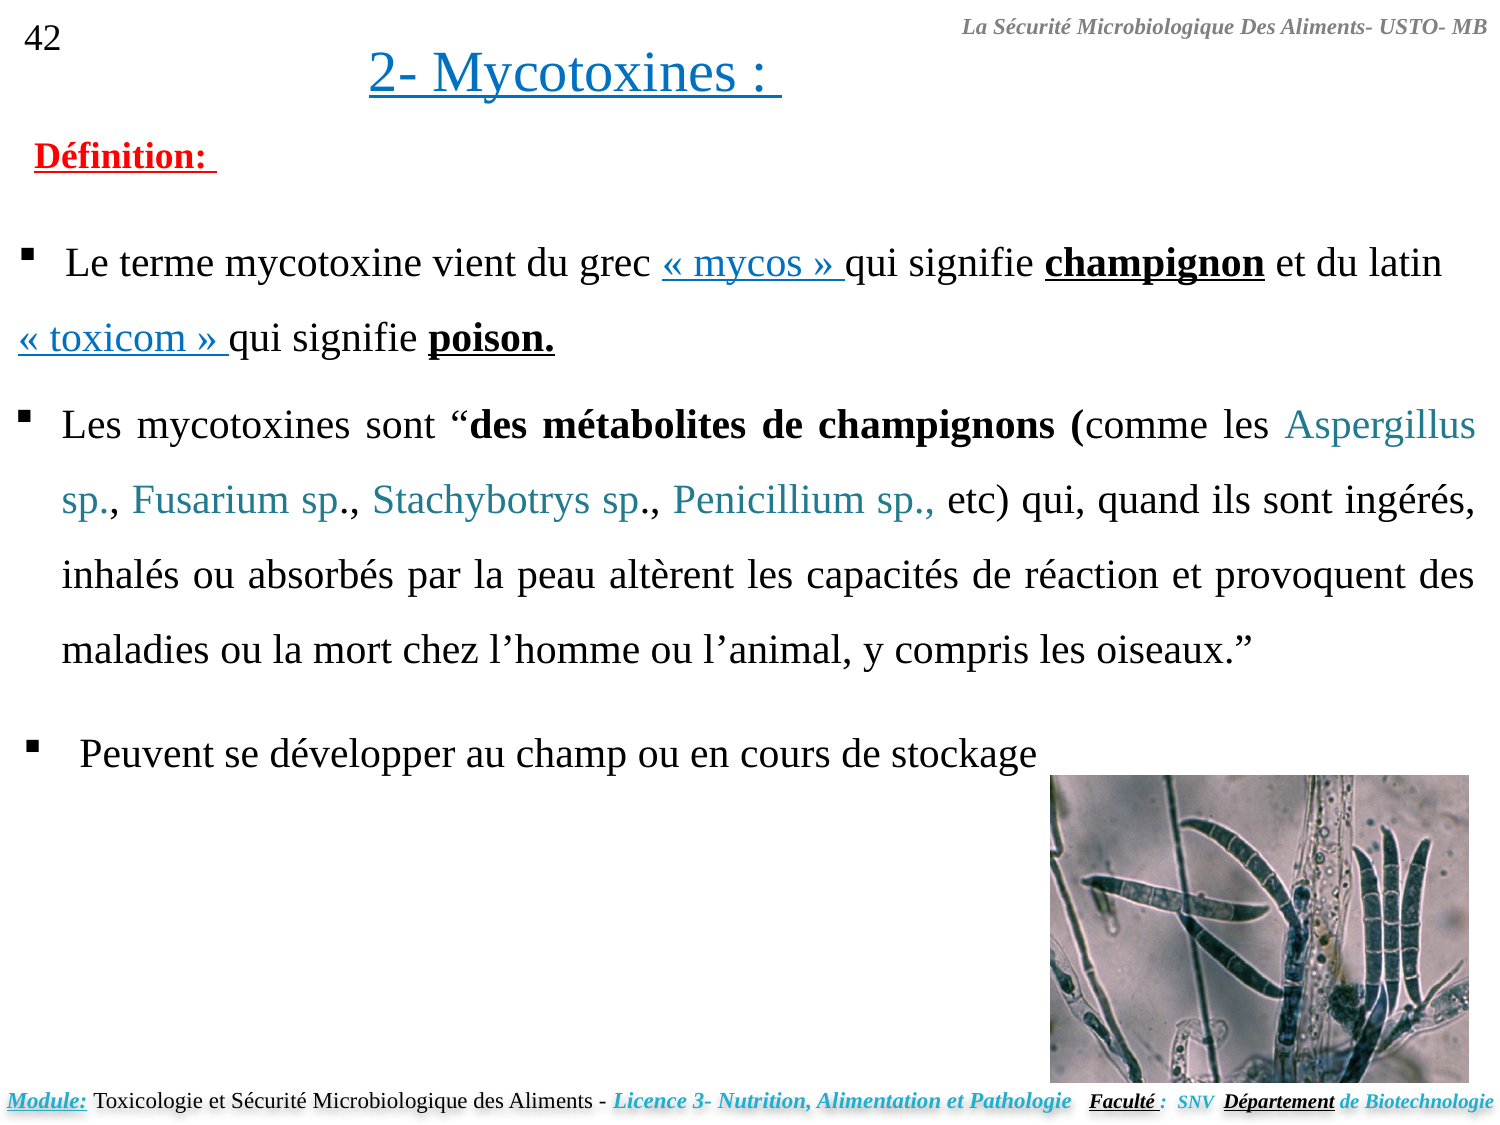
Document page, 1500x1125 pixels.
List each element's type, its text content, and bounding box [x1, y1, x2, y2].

picture [1049, 774, 1469, 1083]
text_box Le terme mycotoxine vient du grec « mycos » qui signifie champignon et du latin « toxicom » qui signifie poison. [3, 202, 1469, 364]
text_box Module: Toxicologie et Sécurité Microbiologique des Aliments - Licence 3- Nutrition, Alimentation et Pathologie Faculté : SNV Département de Biotechnologie [0, 1064, 1500, 1125]
text_box La Sécurité Microbiologique Des Aliments- USTO- MB [924, 4, 1500, 47]
text_box Définition: [19, 124, 232, 184]
text_box 2- Mycotoxines : [354, 25, 798, 111]
text_box Les mycotoxines sont “des métabolites de champignons (comme les Aspergillus sp., Fusarium sp., Stachybotrys sp., Penicillium sp., etc) qui, quand ils sont ingérés, inhalés ou absorbés par la peau altèrent les capacités de réaction et provoquent des maladies ou la mort chez l’homme ou l’animal, y compris les oiseaux.” [0, 364, 1492, 679]
text_box Peuvent se développer au champ ou en cours de stockage [8, 718, 1307, 784]
text_box 42 [9, 5, 77, 66]
